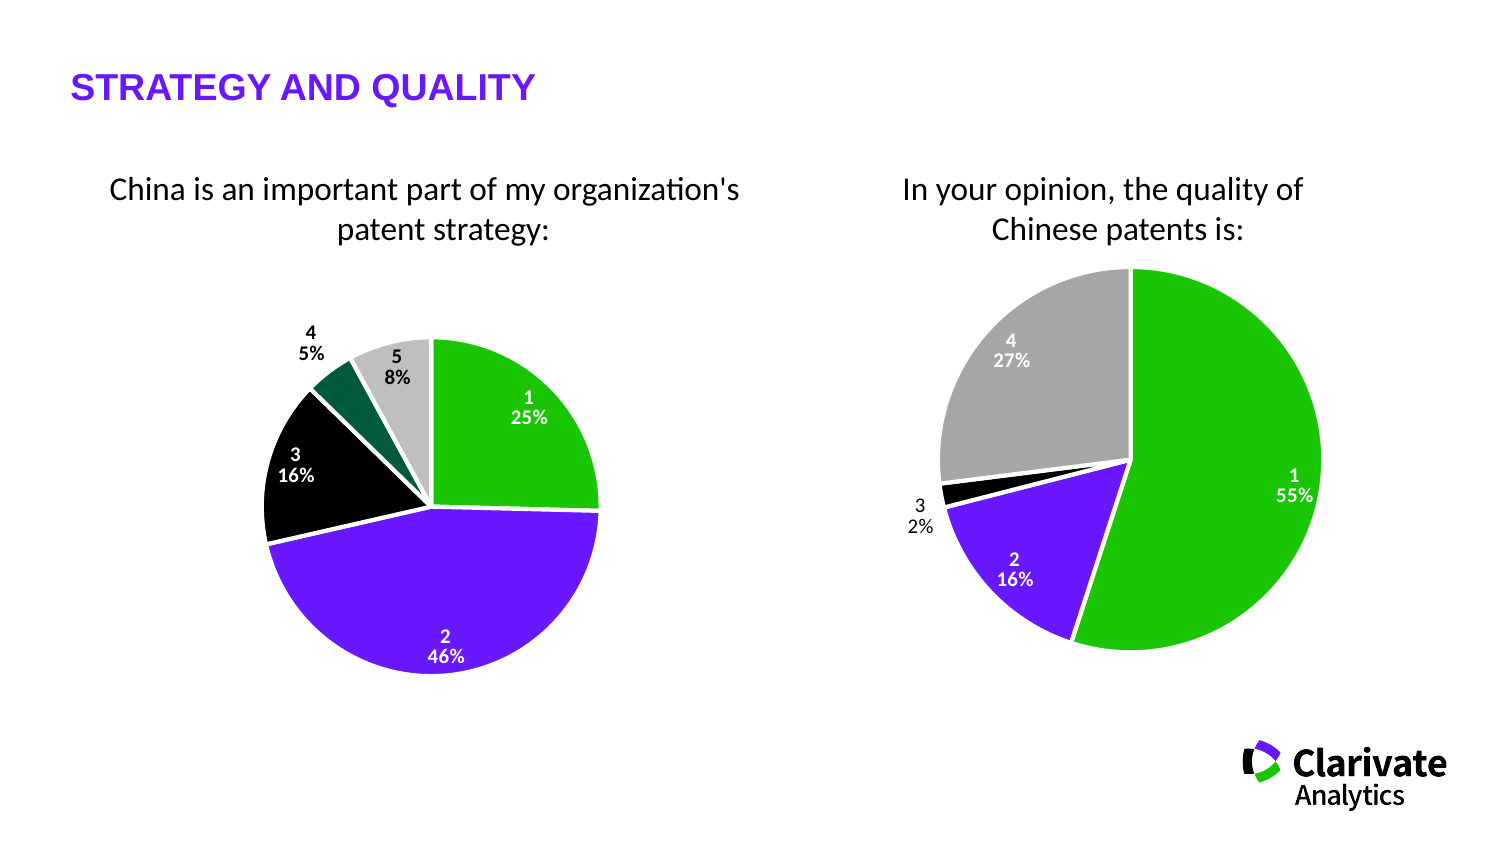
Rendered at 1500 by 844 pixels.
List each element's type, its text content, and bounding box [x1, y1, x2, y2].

picture [1221, 719, 1468, 832]
list China is an important part of my organization's patent strategy: [99, 167, 750, 283]
chart [840, 258, 1389, 661]
chart [112, 282, 751, 685]
title STRATEGY AND QUALITY [70, 63, 1447, 113]
text_box In your opinion, the quality of Chinese patents is: [881, 167, 1318, 257]
